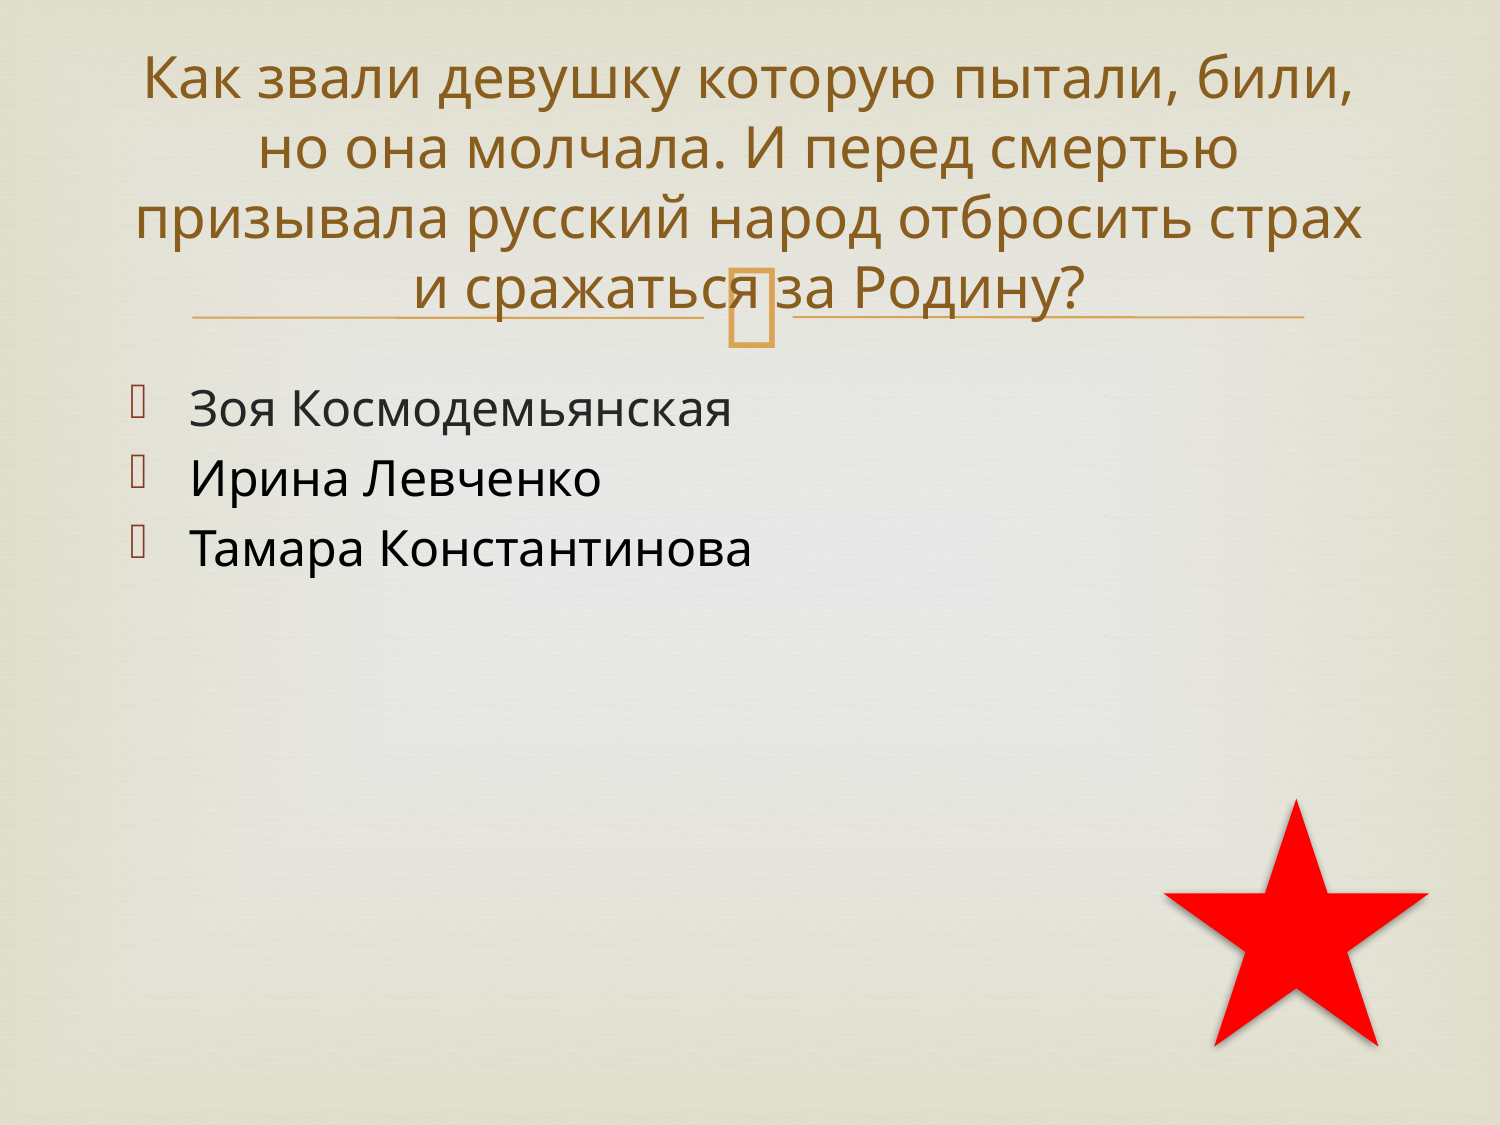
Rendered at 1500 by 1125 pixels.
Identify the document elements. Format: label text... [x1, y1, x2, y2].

list Зоя Космодемьянская Ирина Левченко Тамара Константинова [114, 368, 1386, 1005]
text_box [1163, 798, 1430, 1047]
title Как звали девушку которую пытали, били, но она молчала. И перед смертью призывала русский народ отбросить страх и сражаться за Родину? [112, 93, 1386, 267]
